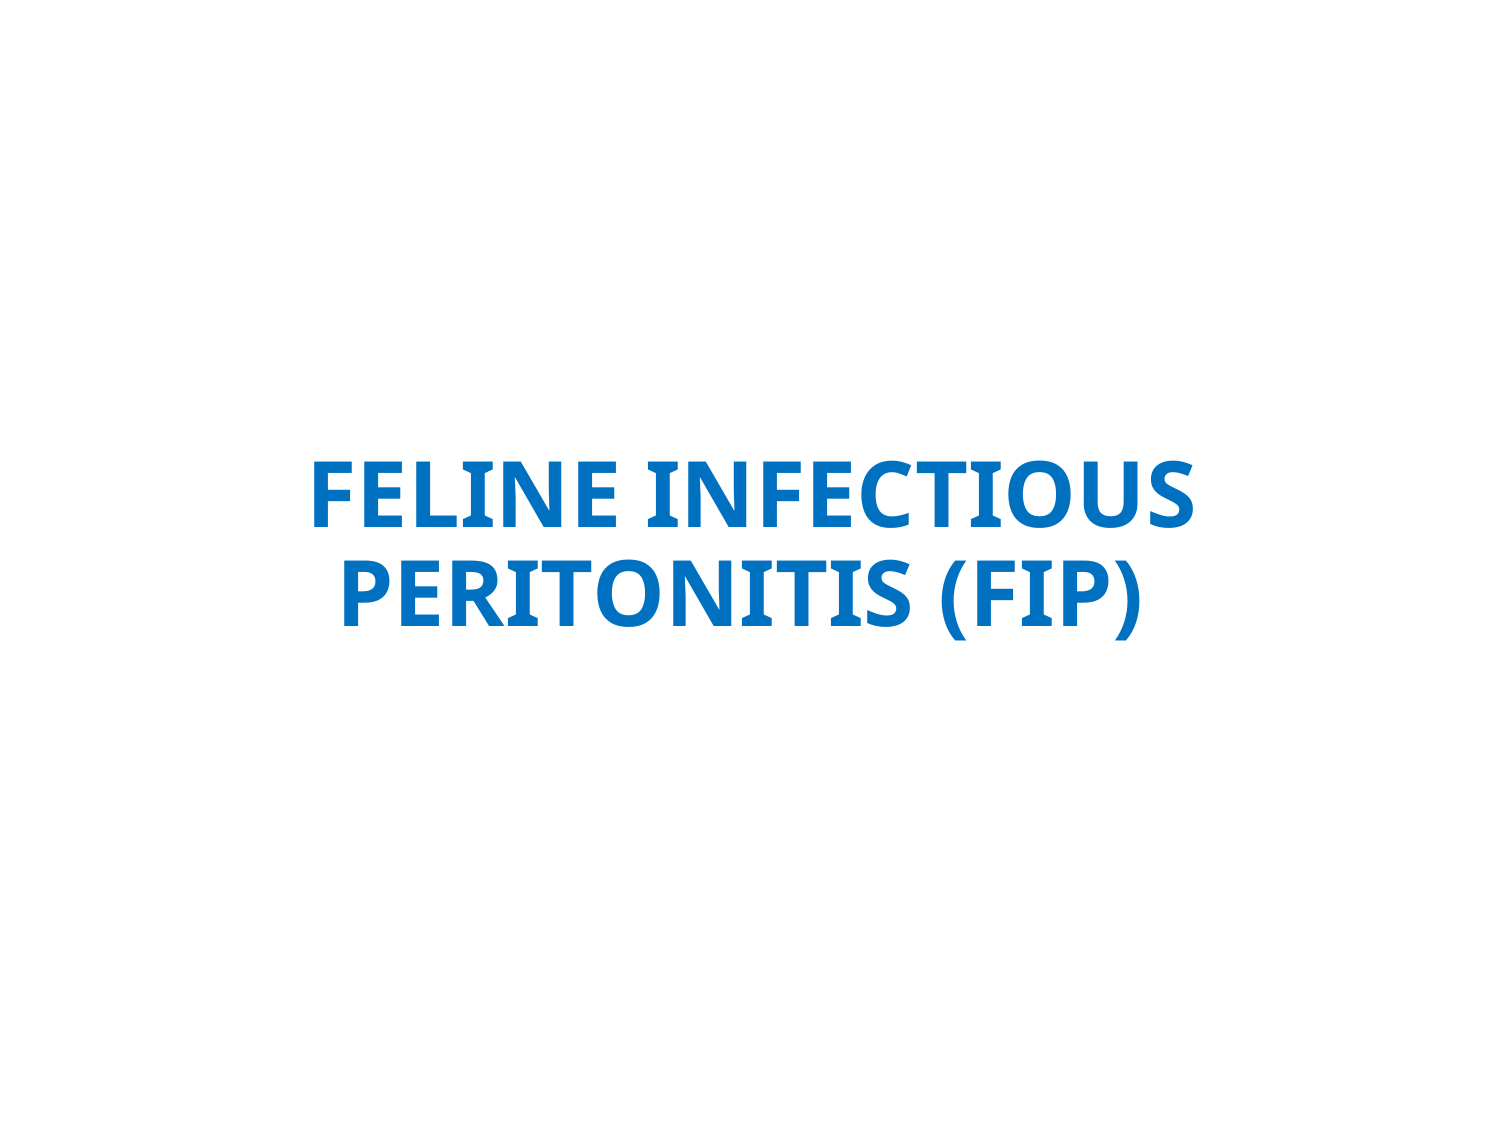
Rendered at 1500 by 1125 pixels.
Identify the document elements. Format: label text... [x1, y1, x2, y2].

title FELINE INFECTIOUS PERITONITIS (FIP) [105, 439, 1399, 657]
